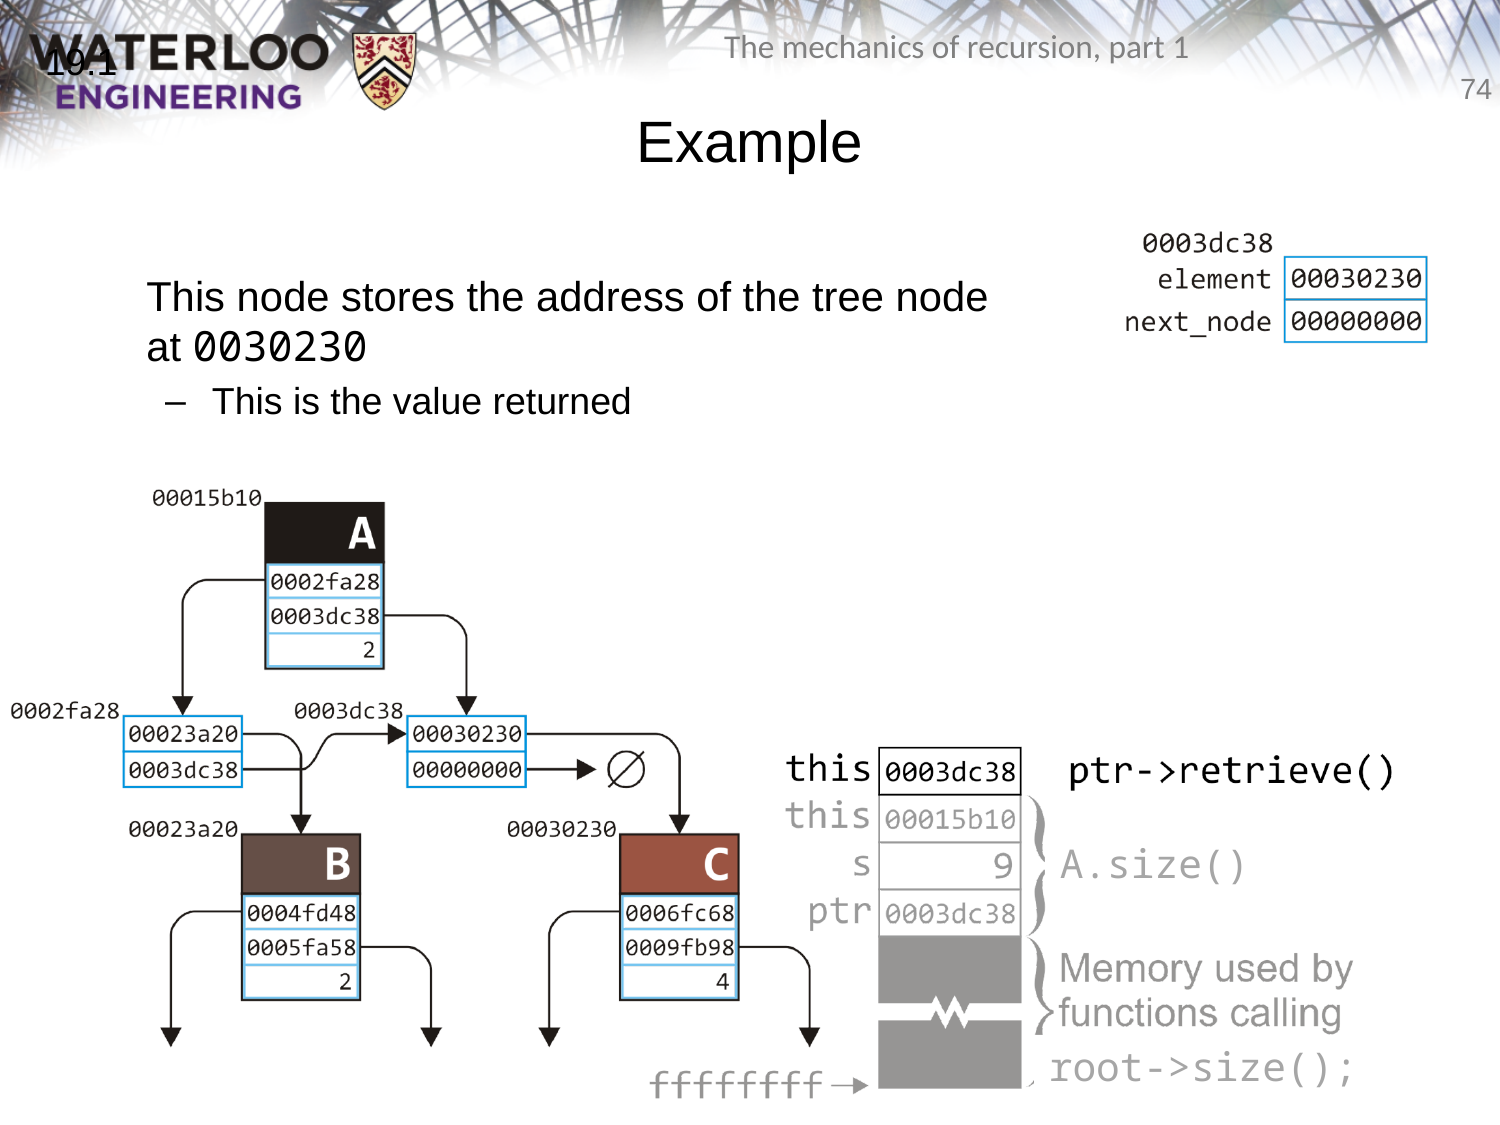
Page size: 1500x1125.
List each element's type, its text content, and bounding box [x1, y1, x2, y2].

title Example [74, 44, 1426, 233]
list This node stores the address of the tree node at 0030230 This is the value returned [74, 262, 638, 478]
text_box 19.1 [30, 30, 133, 91]
picture [0, 0, 1500, 1125]
